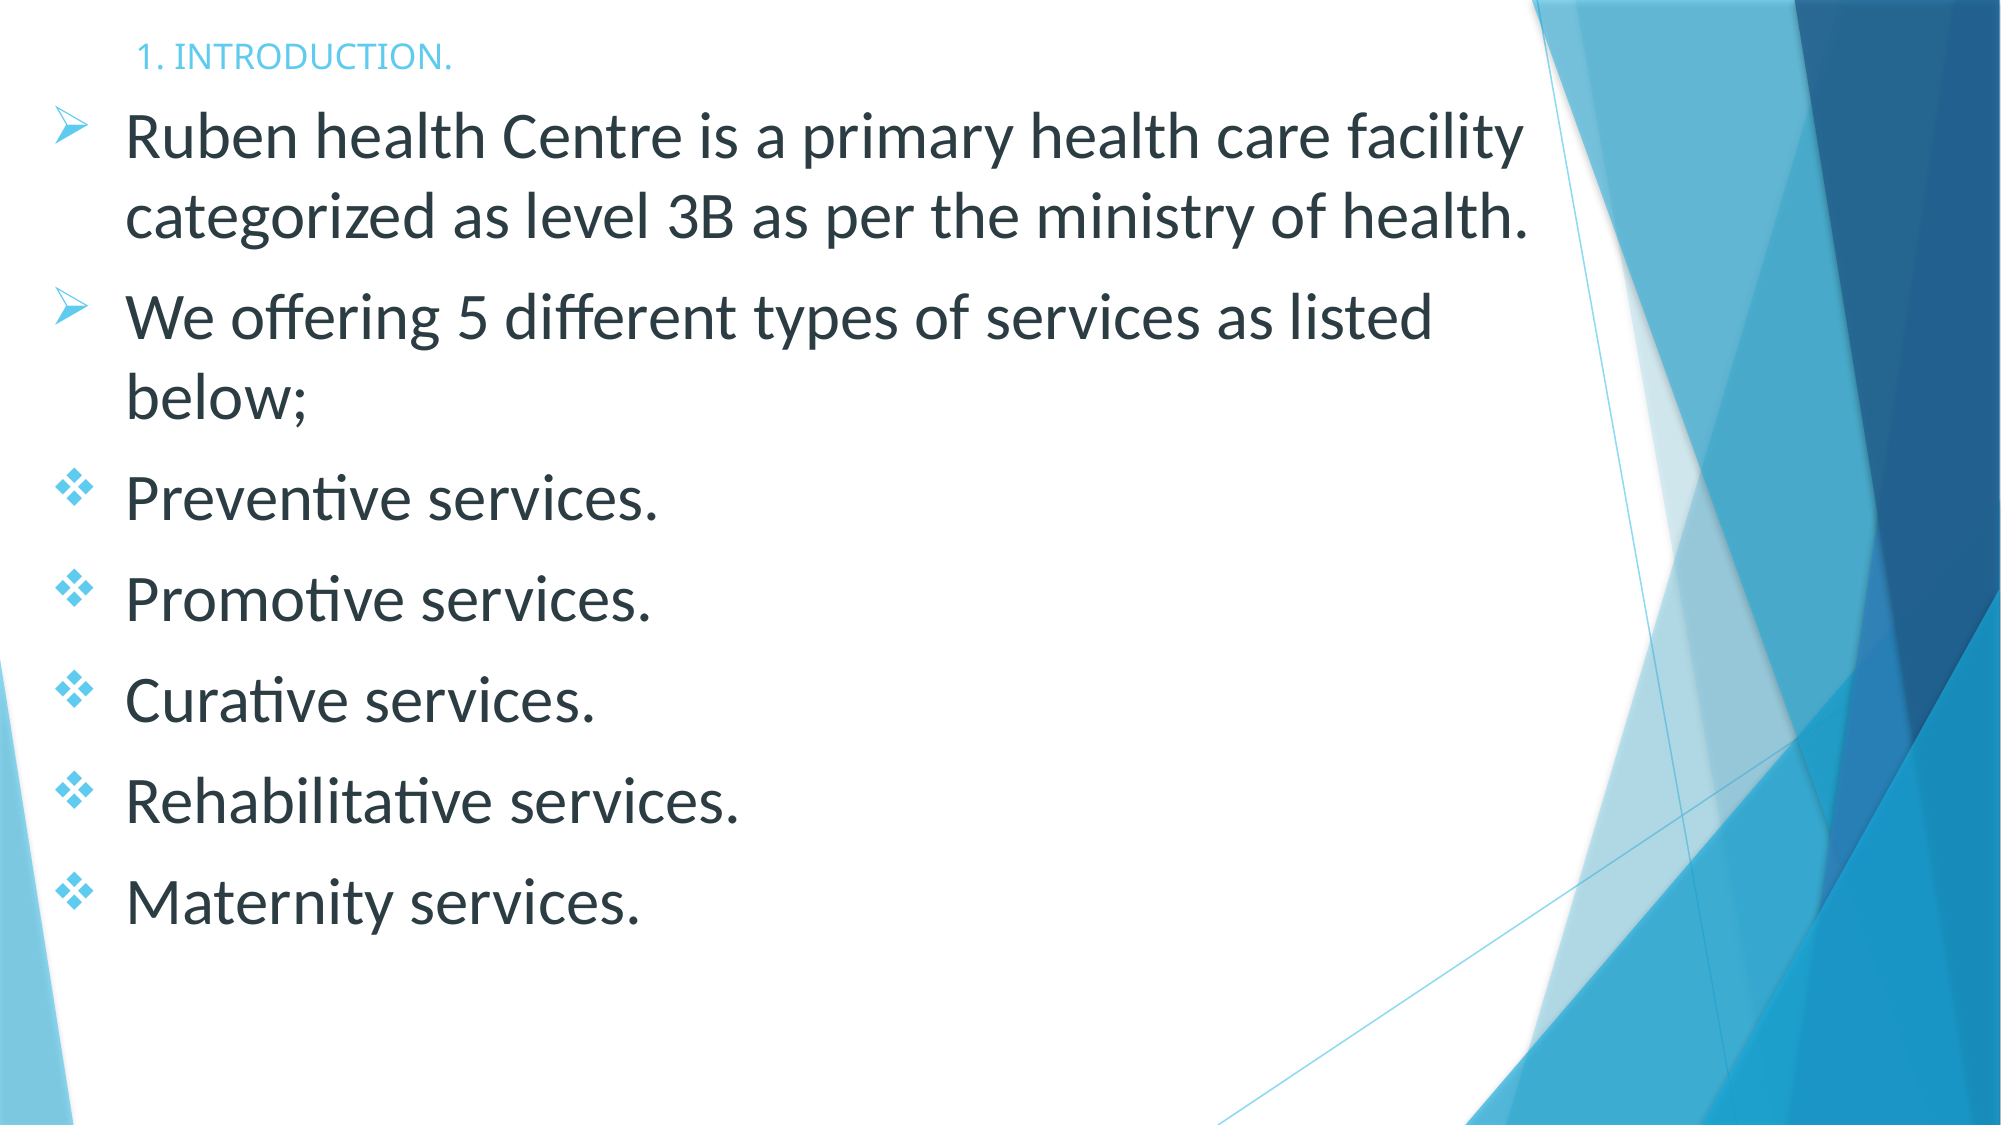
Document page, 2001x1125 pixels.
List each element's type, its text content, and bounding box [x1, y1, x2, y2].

title 1. INTRODUCTION. [111, 26, 792, 84]
list Ruben health Centre is a primary health care facility categorized as level 3B as per the ministry of health. We offering 5 different types of services as listed below; Preventive services. Promotive services. Curative services. Rehabilitative services. Maternity services. [35, 84, 1640, 1026]
